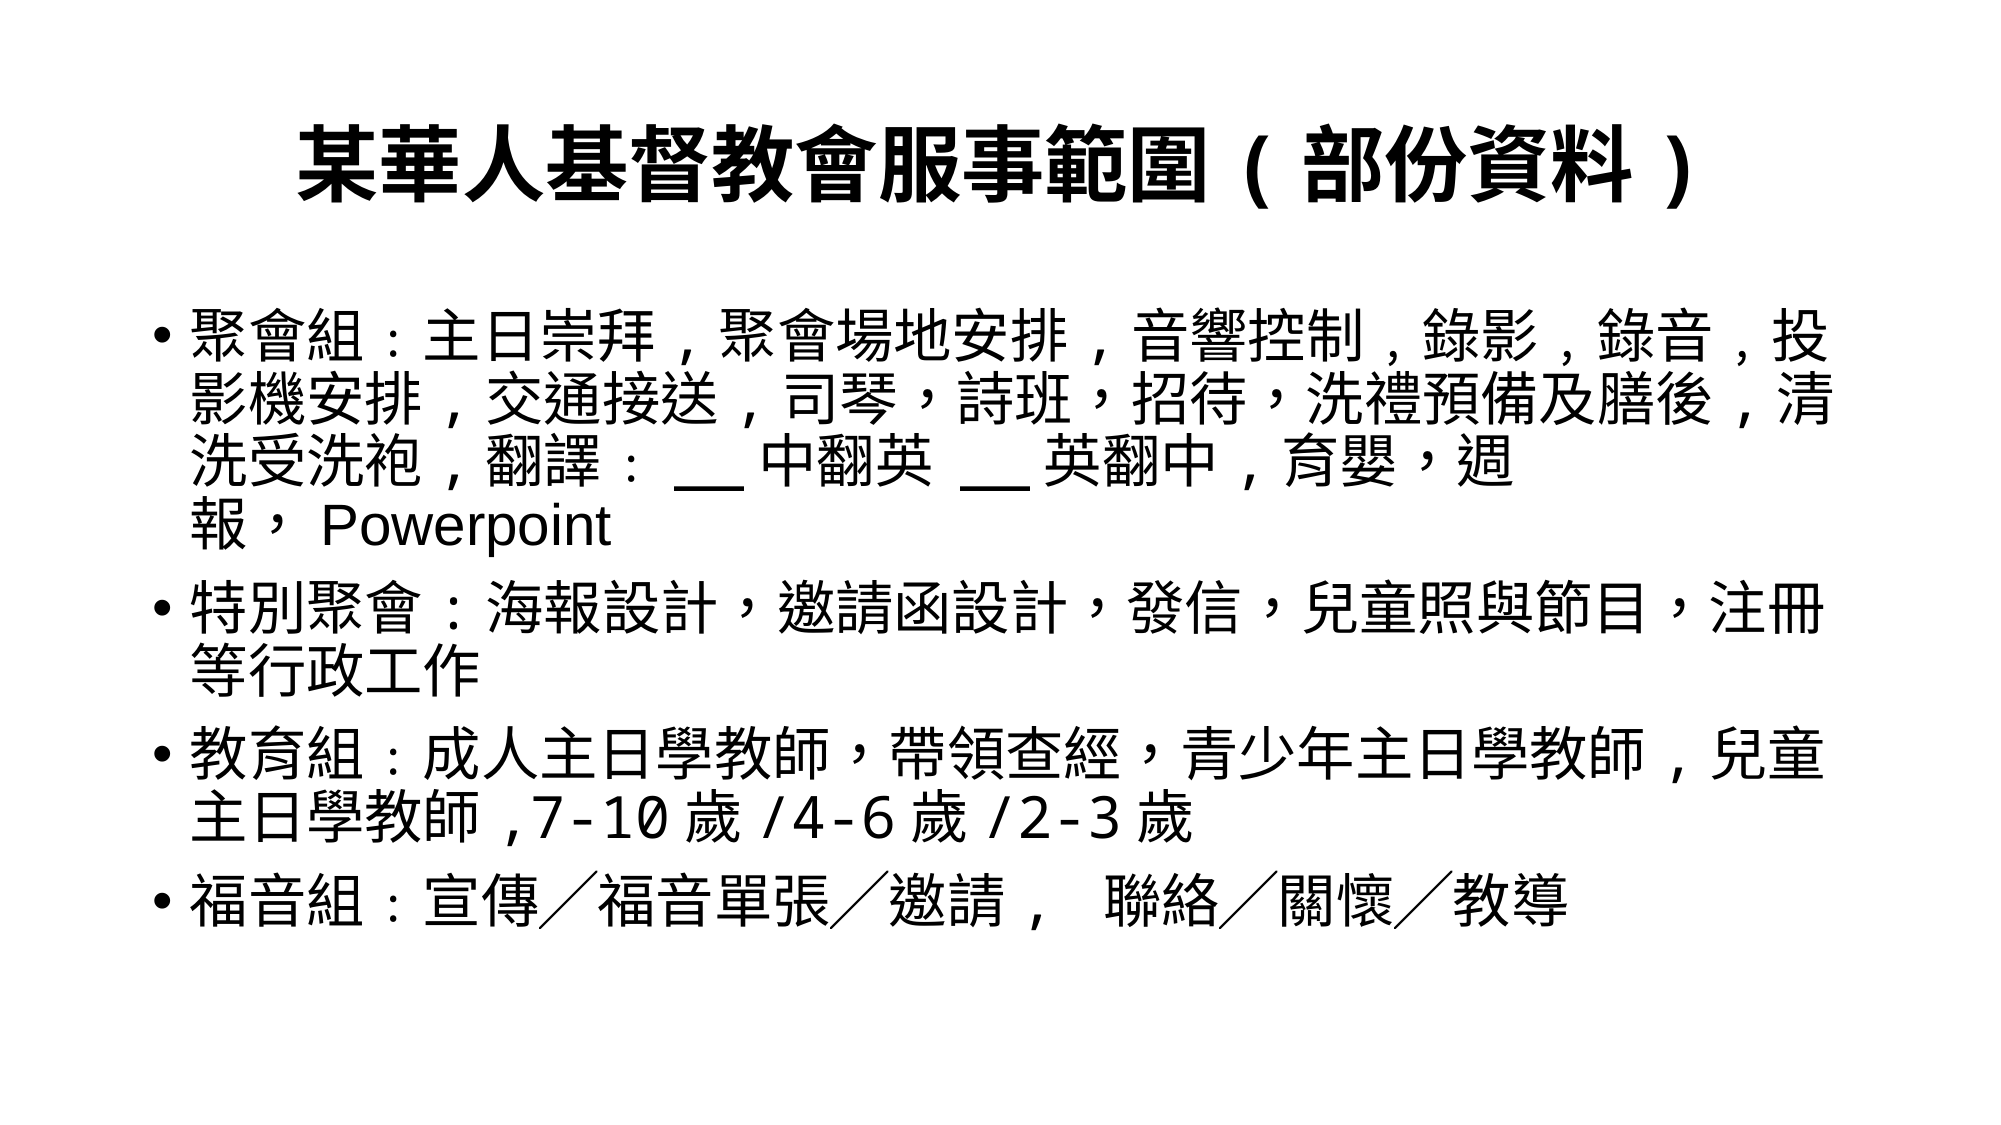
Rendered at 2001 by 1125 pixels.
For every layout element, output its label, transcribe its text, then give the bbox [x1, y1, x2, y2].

list 聚會組﹕主日崇拜,聚會場地安排,音響控制﹐錄影﹐錄音﹐投影機安排,交通接送,司琴，詩班，招待，洗禮預備及膳後,清洗受洗袍,翻譯﹕__中翻英 __英翻中,育嬰，週報，Powerpoint 特別聚會:海報設計，邀請函設計，發信，兒童照與節目，注冊等行政工作 教育組﹕成人主日學教師，帶領查經，青少年主日學教師,兒童主日學教師,7-10歲/4-6歲/2-3歲 福音組﹕宣傳╱福音單張╱邀請, 聯絡╱關懷╱教導 [137, 299, 1863, 1014]
title 某華人基督教會服事範圍(部份資料) [137, 59, 1863, 278]
